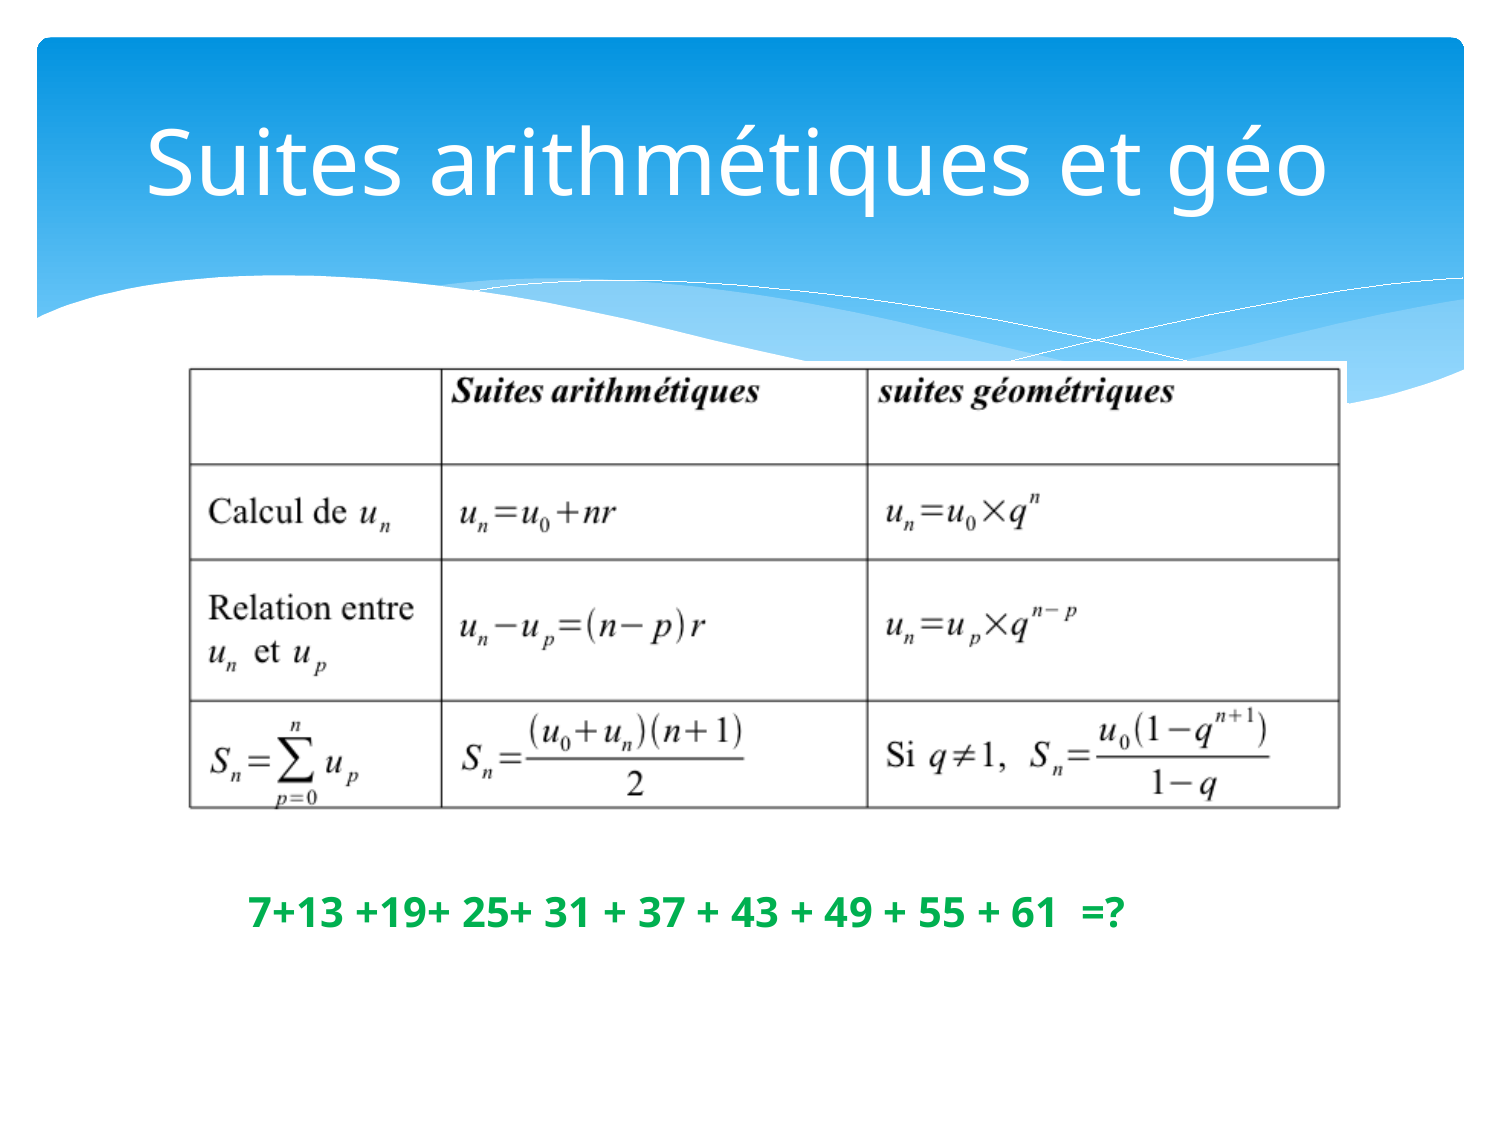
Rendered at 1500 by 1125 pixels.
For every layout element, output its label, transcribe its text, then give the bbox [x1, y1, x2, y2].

text_box 7+13 +19+ 25+ 31 + 37 + 43 + 49 + 55 + 61 =? [233, 878, 1498, 994]
picture [182, 361, 1348, 814]
title Suites arithmétiques et géo [75, 55, 1425, 261]
